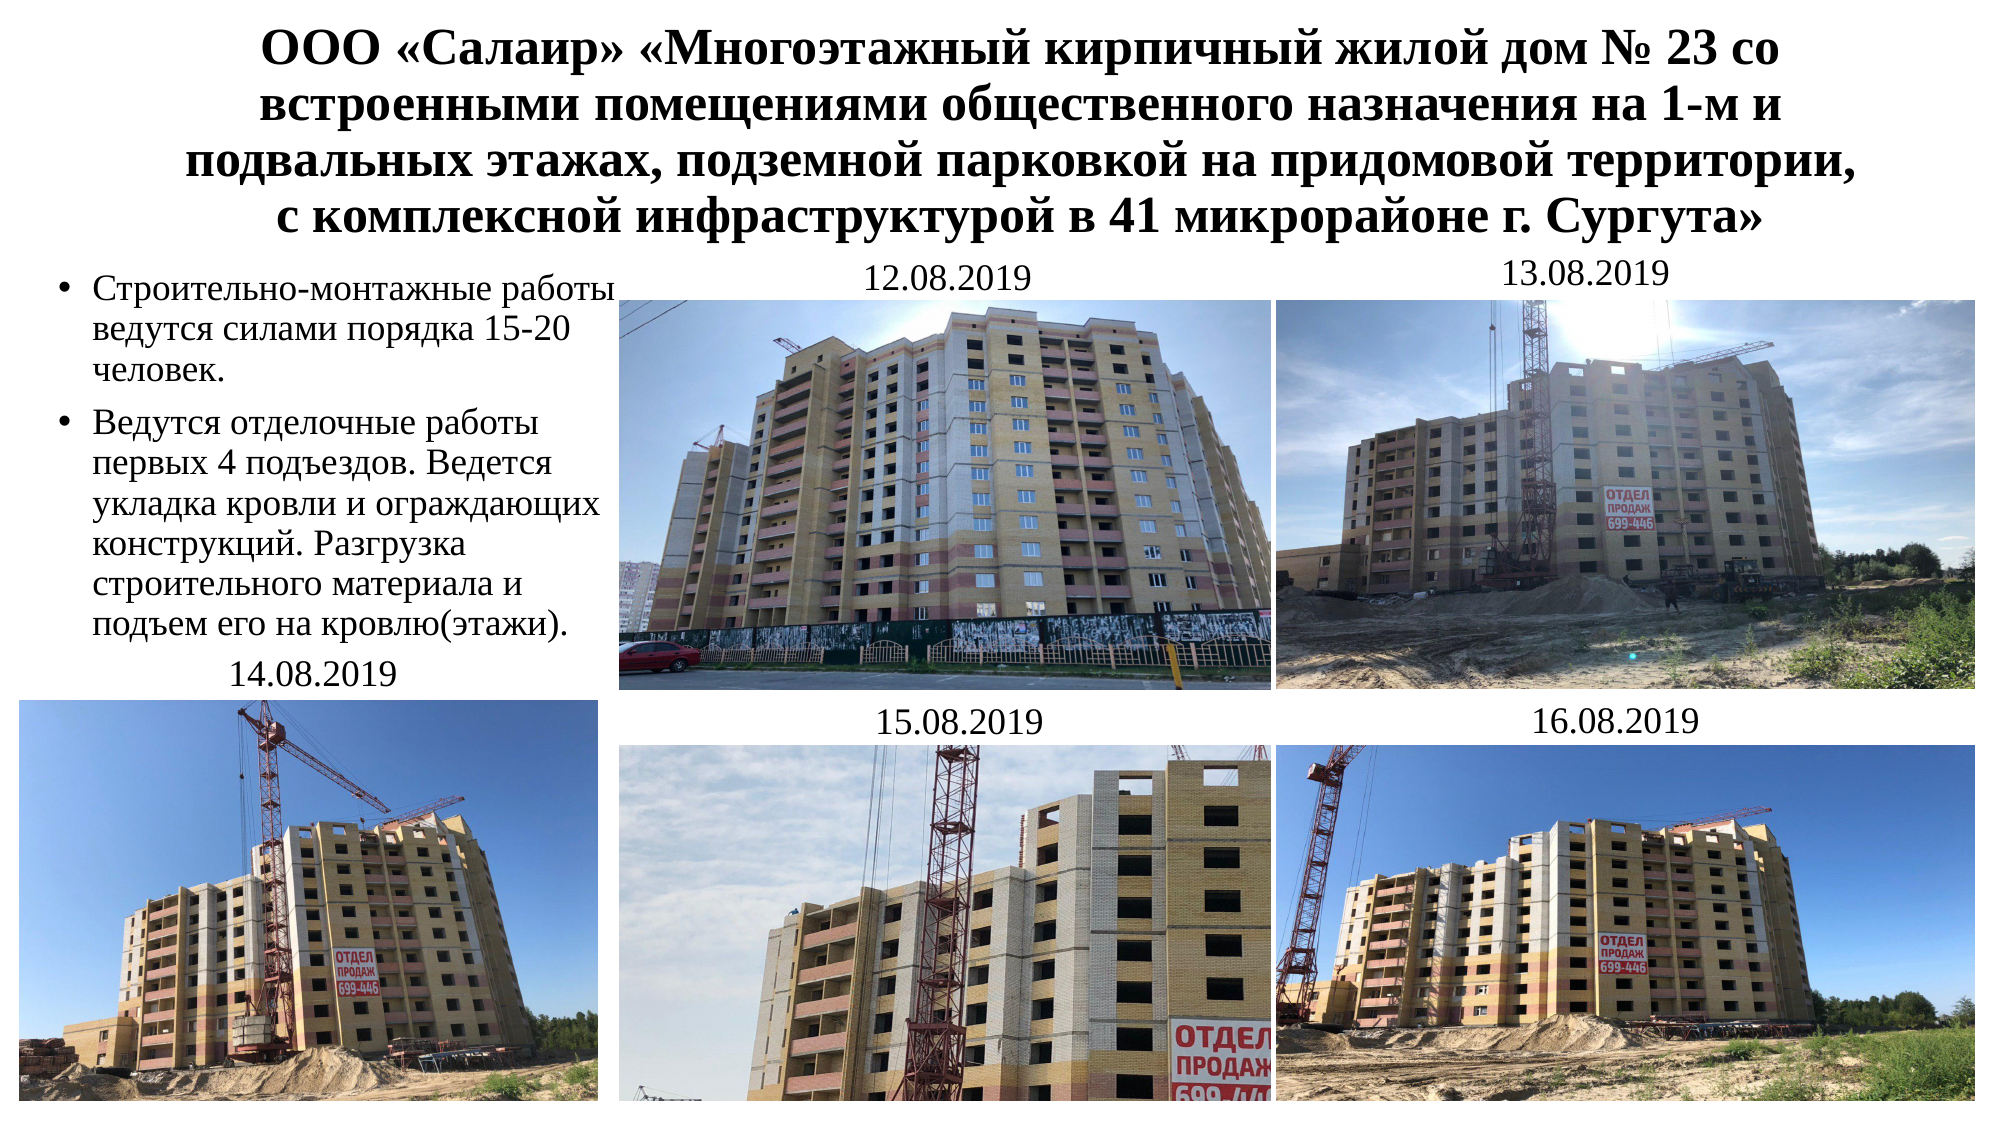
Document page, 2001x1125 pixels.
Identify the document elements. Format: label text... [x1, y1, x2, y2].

picture [1276, 300, 1975, 689]
picture [1276, 745, 1975, 1101]
list Строительно-монтажные работы ведутся силами порядка 15-20 человек. Ведутся отделочные работы первых 4 подъездов. Ведется укладка кровли и ограждающих конструкций. Разгрузка строительного материала и подъем его на кровлю(этажи). [43, 261, 654, 662]
text_box 13.08.2019 [1486, 240, 1787, 300]
text_box 16.08.2019 [1516, 689, 1787, 745]
picture [619, 300, 1271, 690]
text_box 14.08.2019 [213, 641, 413, 700]
title ООО «Салаир» «Многоэтажный кирпичный жилой дом № 23 со встроенными помещениями общественного назначения на 1-м и подвальных этажах, подземной парковкой на придомовой территории, с комплексной инфраструктурой в 41 микрорайоне г. Сургута» [158, 22, 1884, 241]
text_box 12.08.2019 [848, 245, 1119, 300]
picture [619, 745, 1271, 1101]
picture [19, 700, 598, 1101]
text_box 15.08.2019 [860, 690, 1073, 745]
